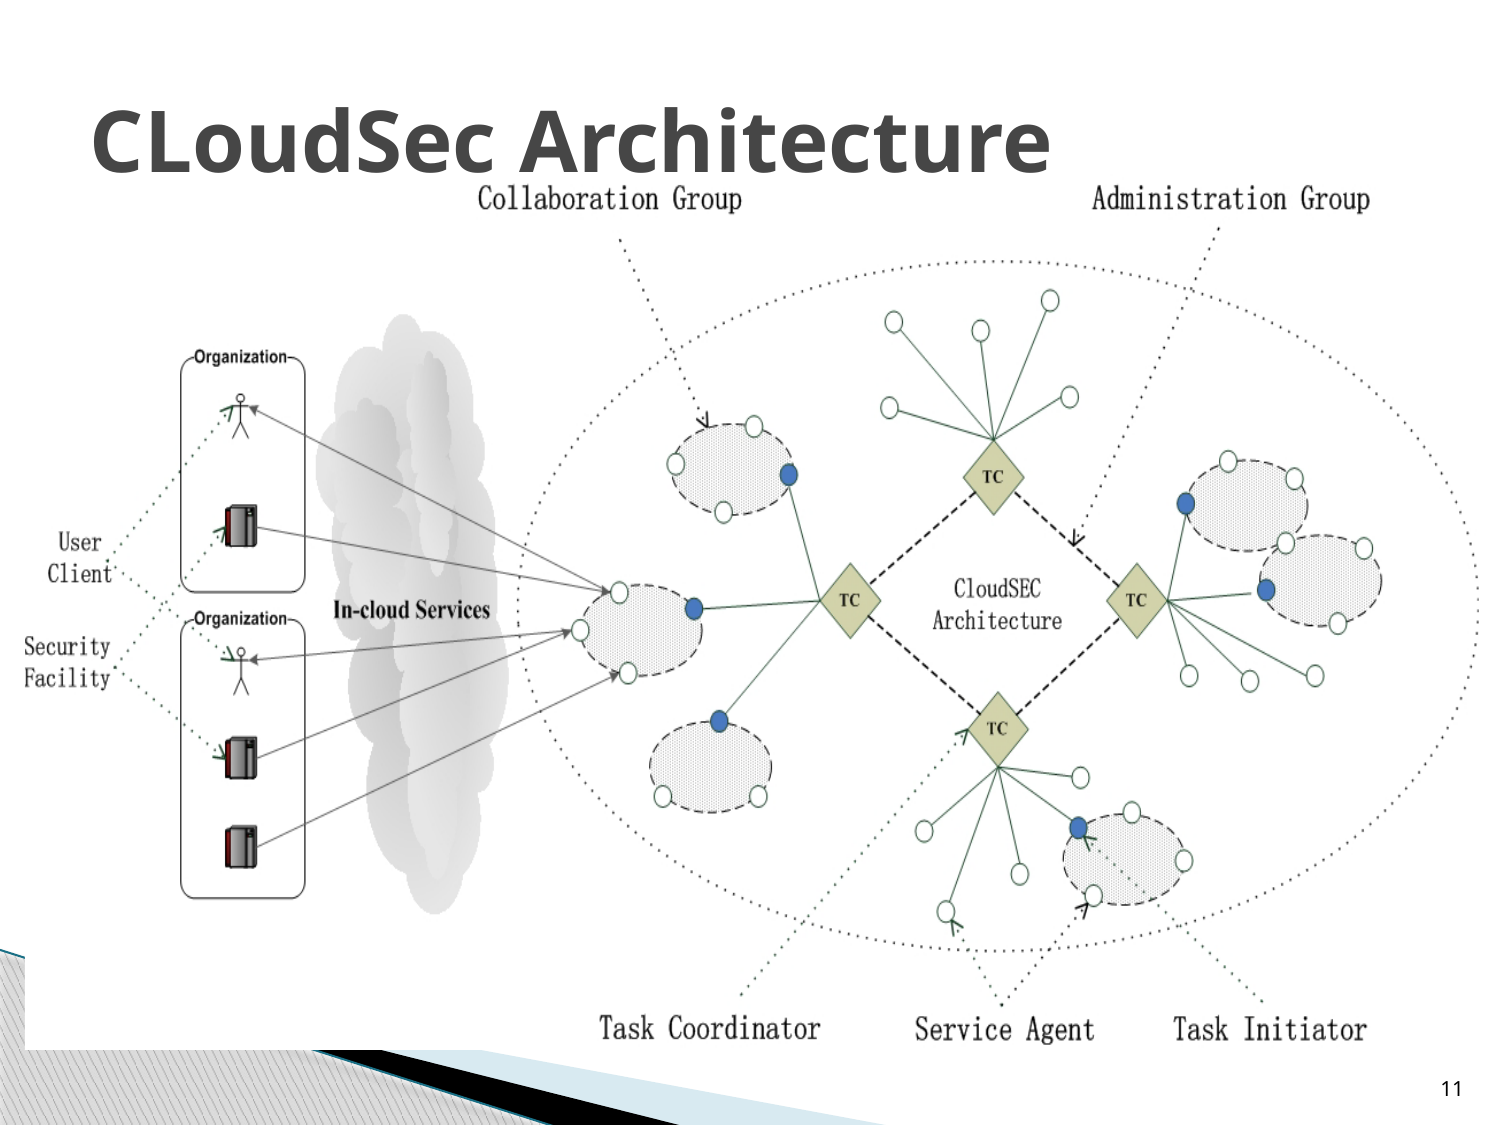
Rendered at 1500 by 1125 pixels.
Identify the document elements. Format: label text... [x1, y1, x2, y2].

picture [24, 174, 1479, 1050]
slide_number 11 [1418, 1059, 1479, 1112]
title CLoudSec Architecture [75, 45, 1425, 174]
